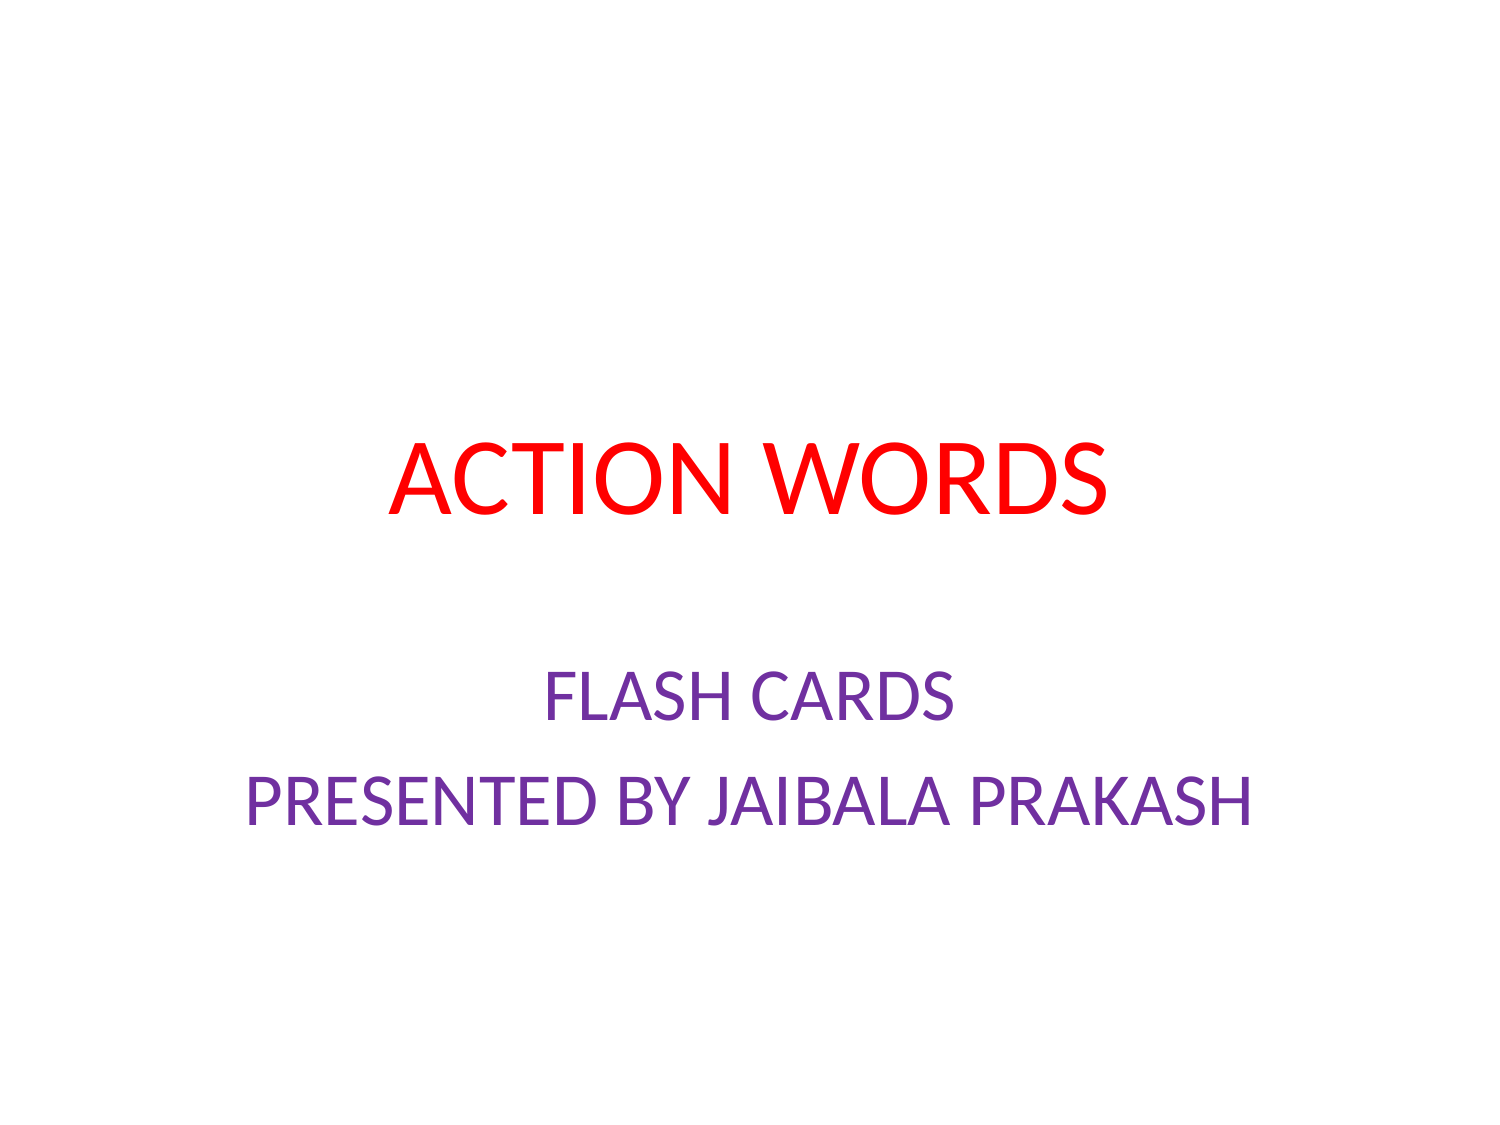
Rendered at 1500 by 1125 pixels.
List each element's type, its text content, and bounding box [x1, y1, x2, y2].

subtitle FLASH CARDS PRESENTED BY JAIBALA PRAKASH [225, 575, 1275, 863]
title ACTION WORDS [112, 349, 1388, 591]
